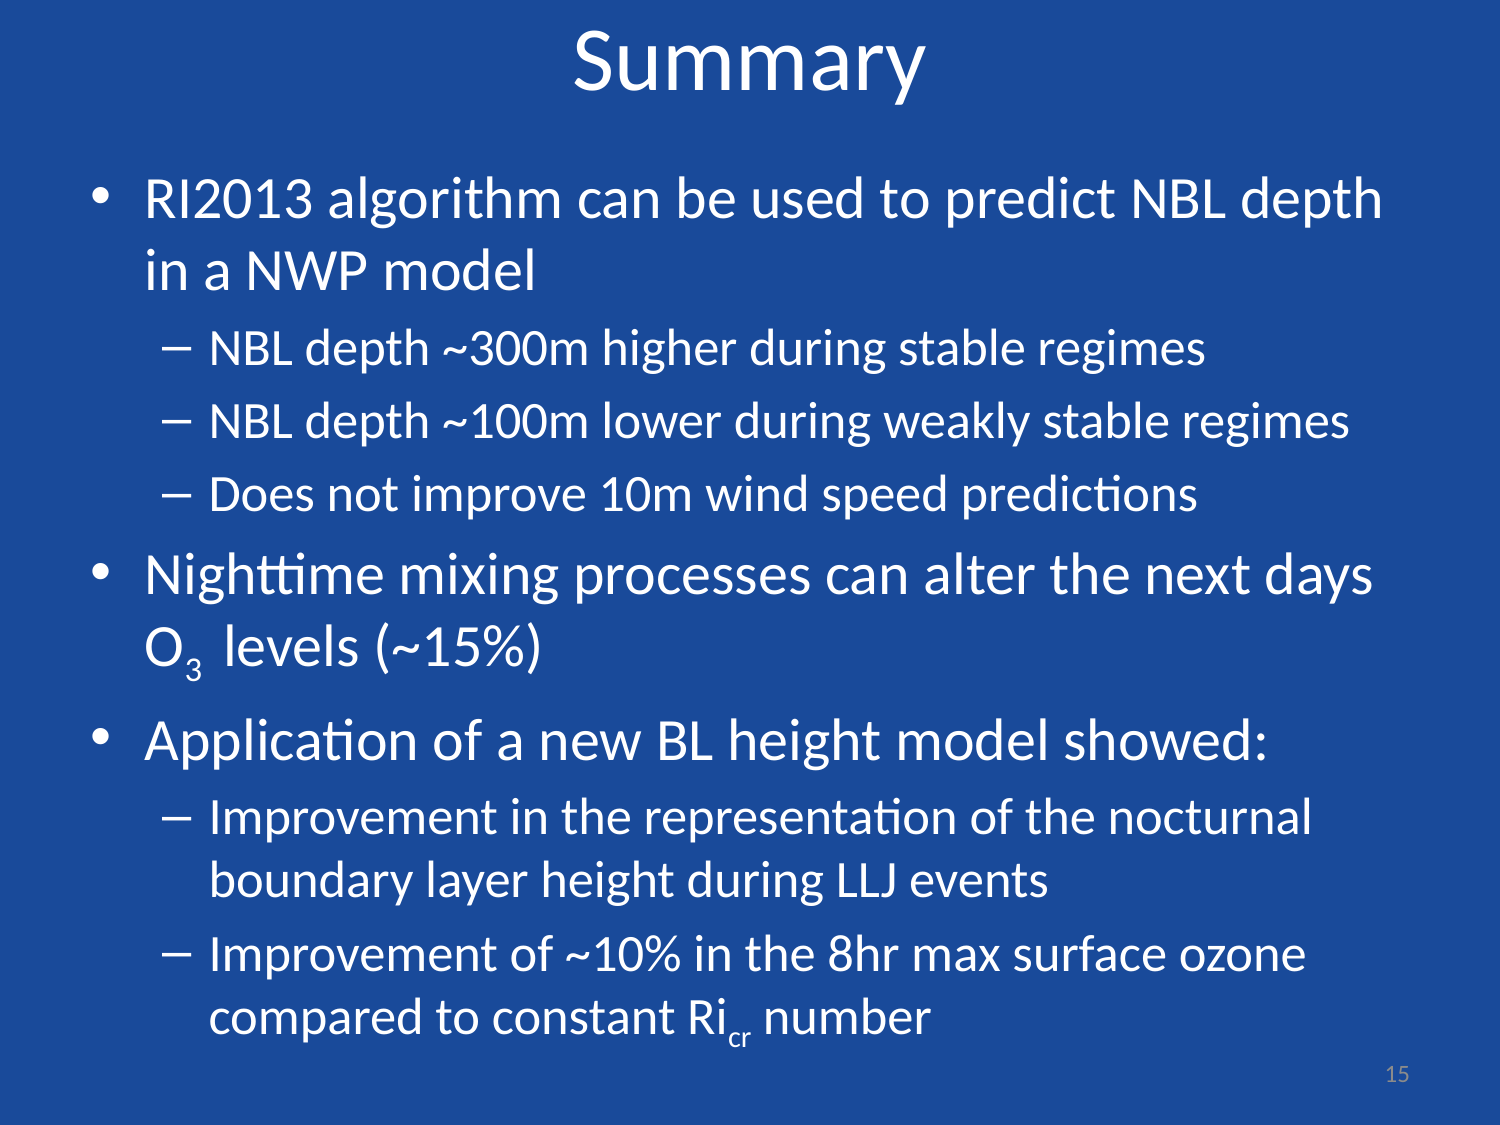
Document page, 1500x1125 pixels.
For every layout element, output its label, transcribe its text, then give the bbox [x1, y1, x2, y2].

slide_number 15 [1074, 1042, 1425, 1103]
title Summary [75, 0, 1425, 148]
list RI2013 algorithm can be used to predict NBL depth in a NWP model NBL depth ~300m higher during stable regimes NBL depth ~100m lower during weakly stable regimes Does not improve 10m wind speed predictions Nighttime mixing processes can alter the next days O3 levels (~15%) Application of a new BL height model showed: Improvement in the representation of the nocturnal boundary layer height during LLJ events Improvement of ~10% in the 8hr max surface ozone compared to constant Ricr number [75, 150, 1425, 1066]
